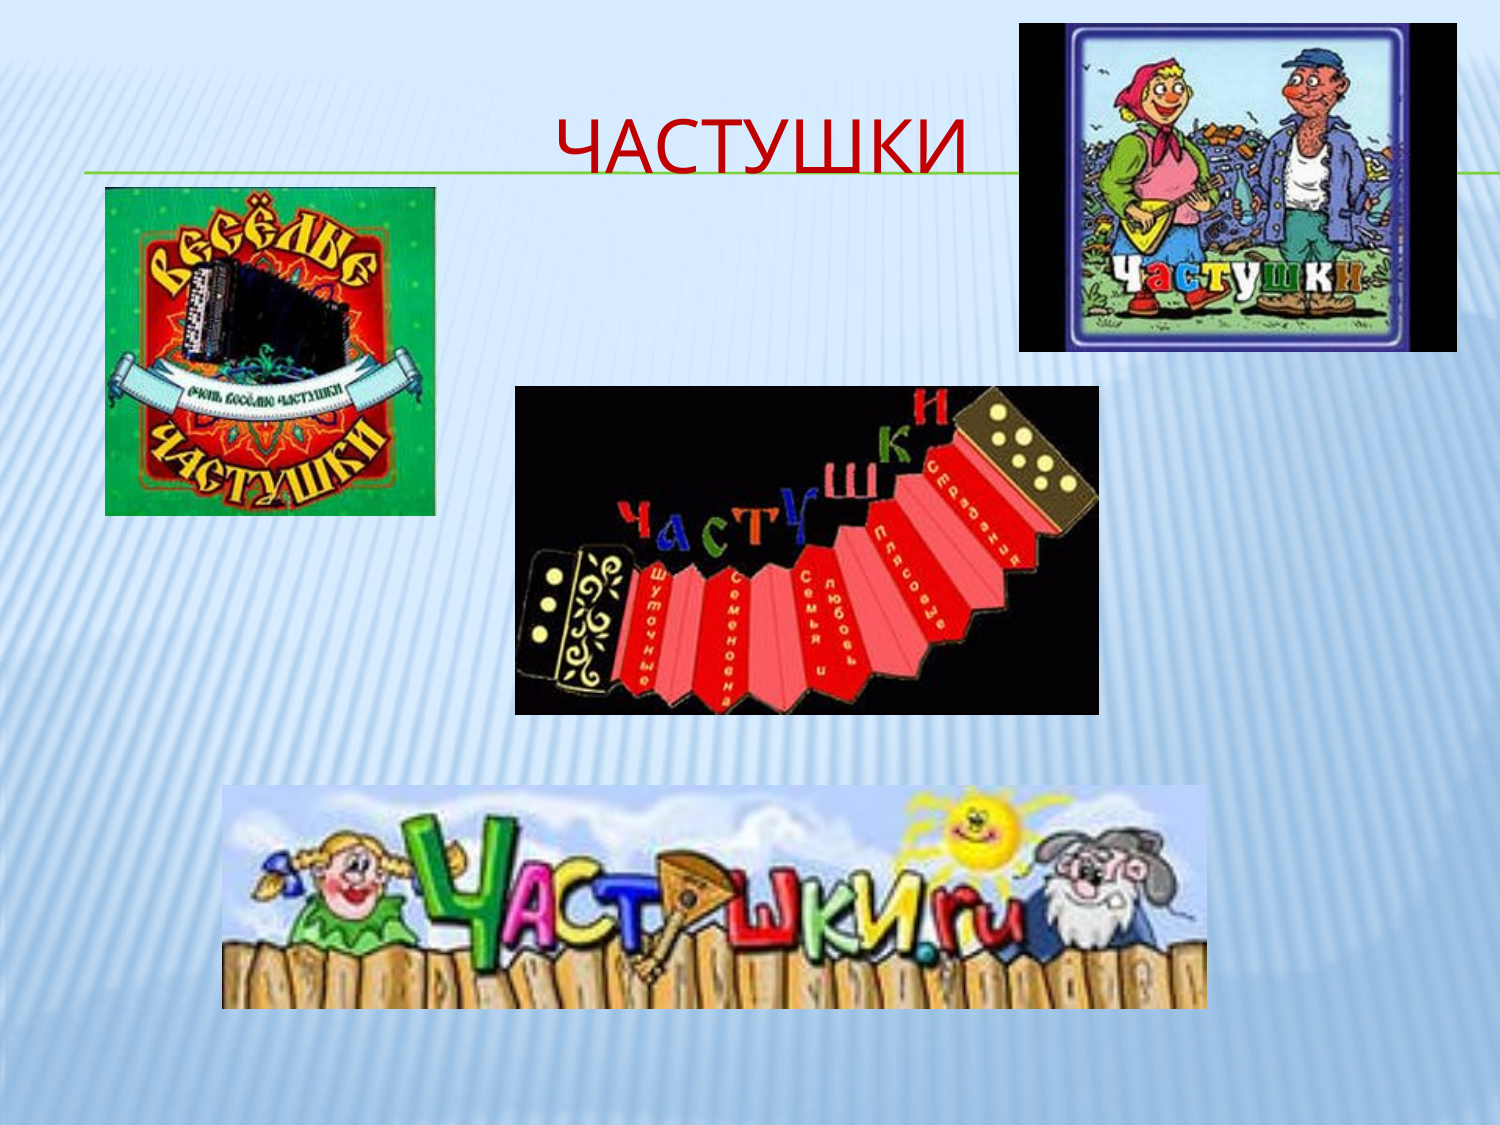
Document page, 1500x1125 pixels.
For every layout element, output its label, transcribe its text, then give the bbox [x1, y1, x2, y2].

title ЧАСТУШКИ [50, 75, 1009, 213]
title ЧАСТУШКИ [1467, 75, 1475, 213]
picture [515, 386, 1099, 716]
picture [105, 187, 437, 516]
picture [1019, 23, 1458, 352]
picture [222, 784, 1208, 1009]
